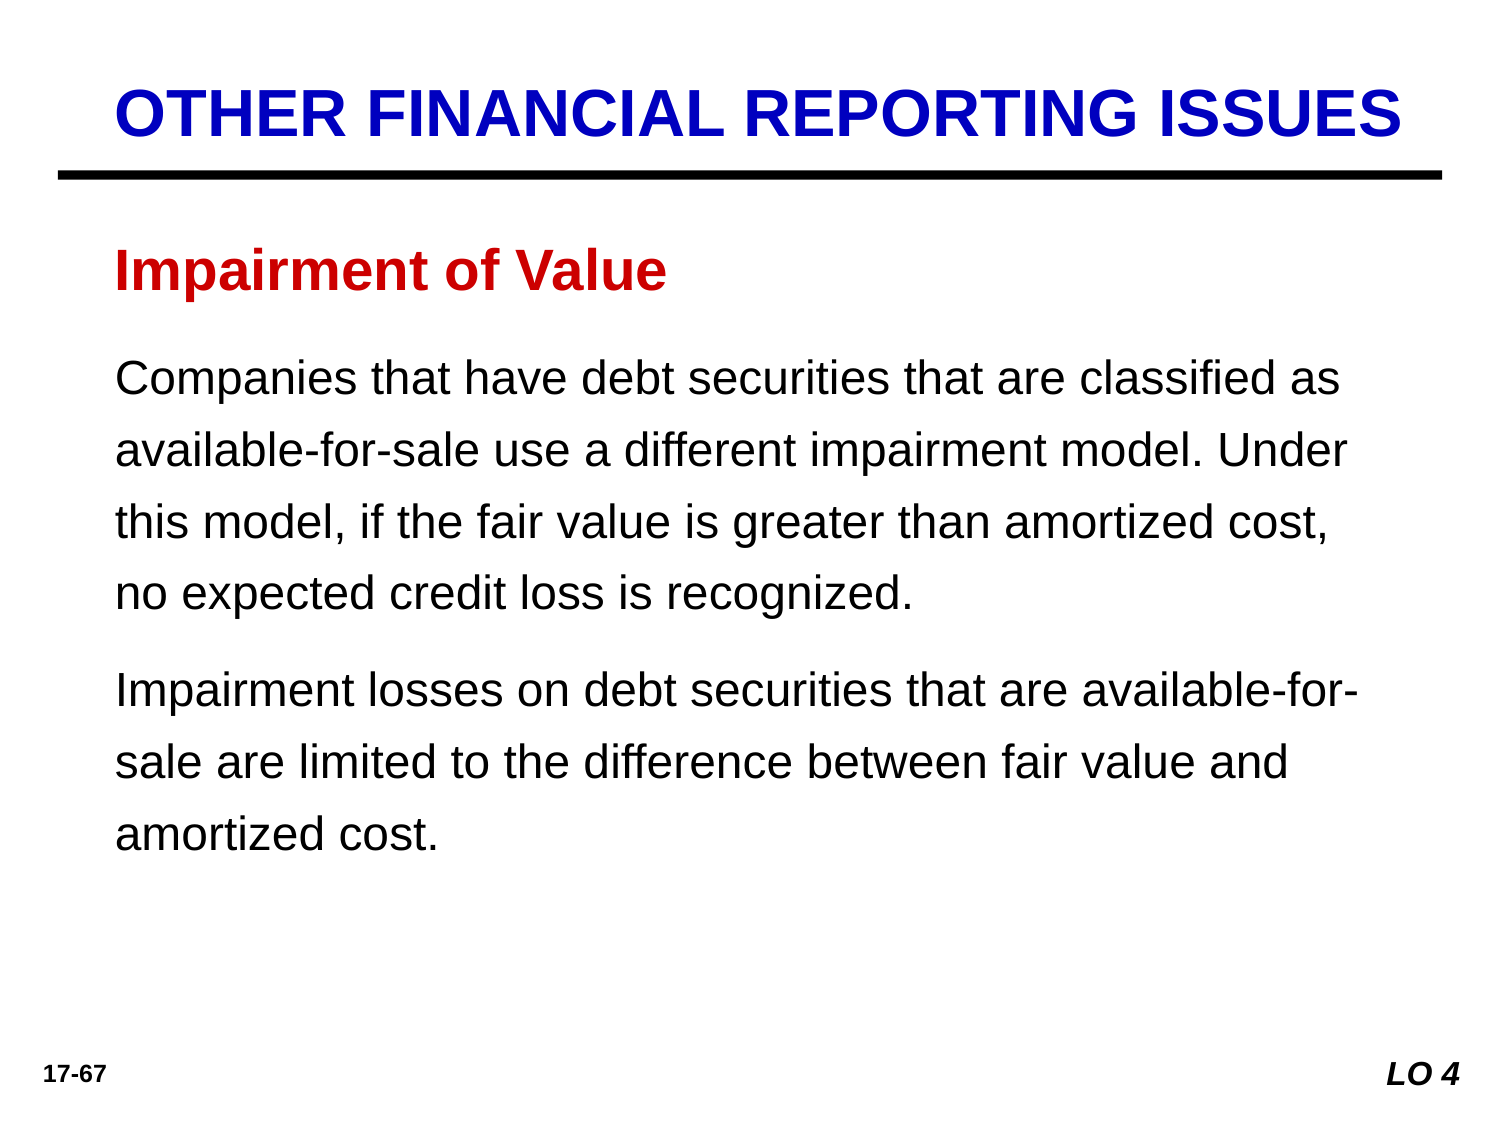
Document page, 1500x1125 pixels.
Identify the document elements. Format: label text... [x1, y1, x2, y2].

text_box LO 4 [1337, 1044, 1475, 1100]
text_box Companies that have debt securities that are classified as available-for-sale use a different impairment model. Under this model, if the fair value is greater than amortized cost, no expected credit loss is recognized. Impairment losses on debt securities that are available-for-sale are limited to the difference between fair value and amortized cost. [99, 324, 1413, 868]
text_box Impairment of Value [99, 224, 1075, 310]
text_box OTHER FINANCIAL REPORTING ISSUES [99, 62, 1450, 155]
